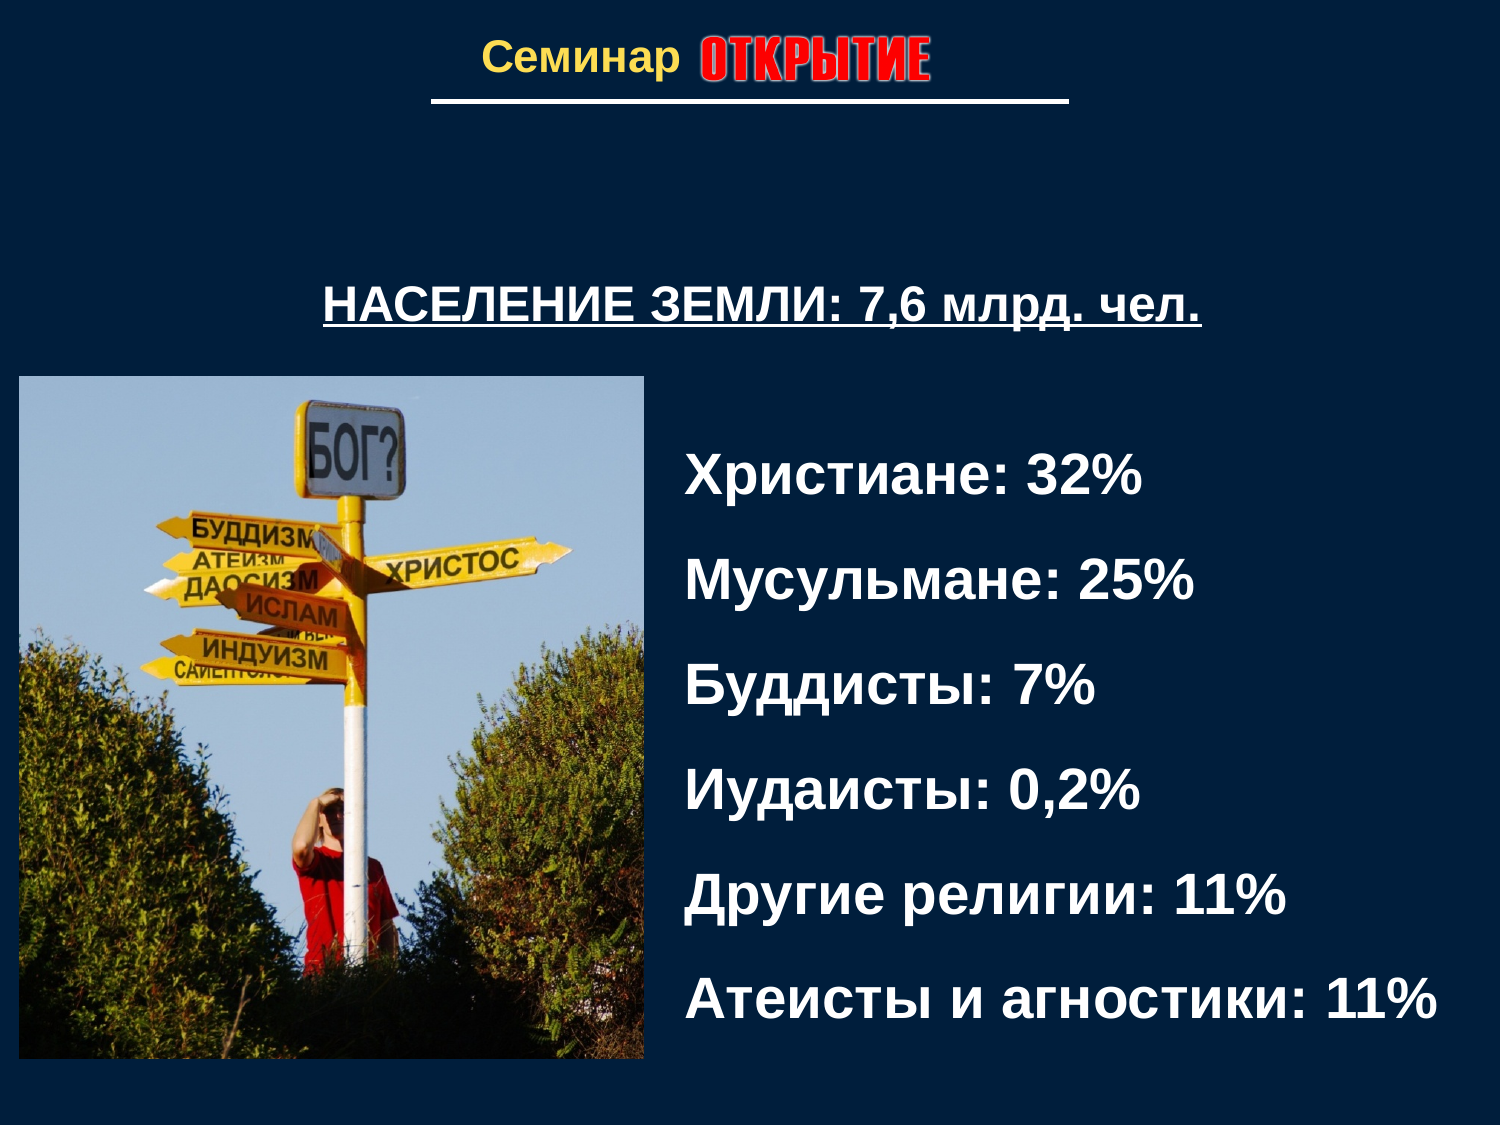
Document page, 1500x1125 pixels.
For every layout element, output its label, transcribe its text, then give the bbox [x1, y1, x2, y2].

picture [19, 376, 644, 1059]
picture [690, 28, 951, 90]
text_box Население Земли: 7,6 млрд. чел. [308, 263, 1218, 384]
text_box Христиане: 32% Мусульмане: 25% Буддисты: 7% Иудаисты: 0,2% Другие религии: 11% Атеисты и агностики: 11% [669, 385, 1454, 1037]
